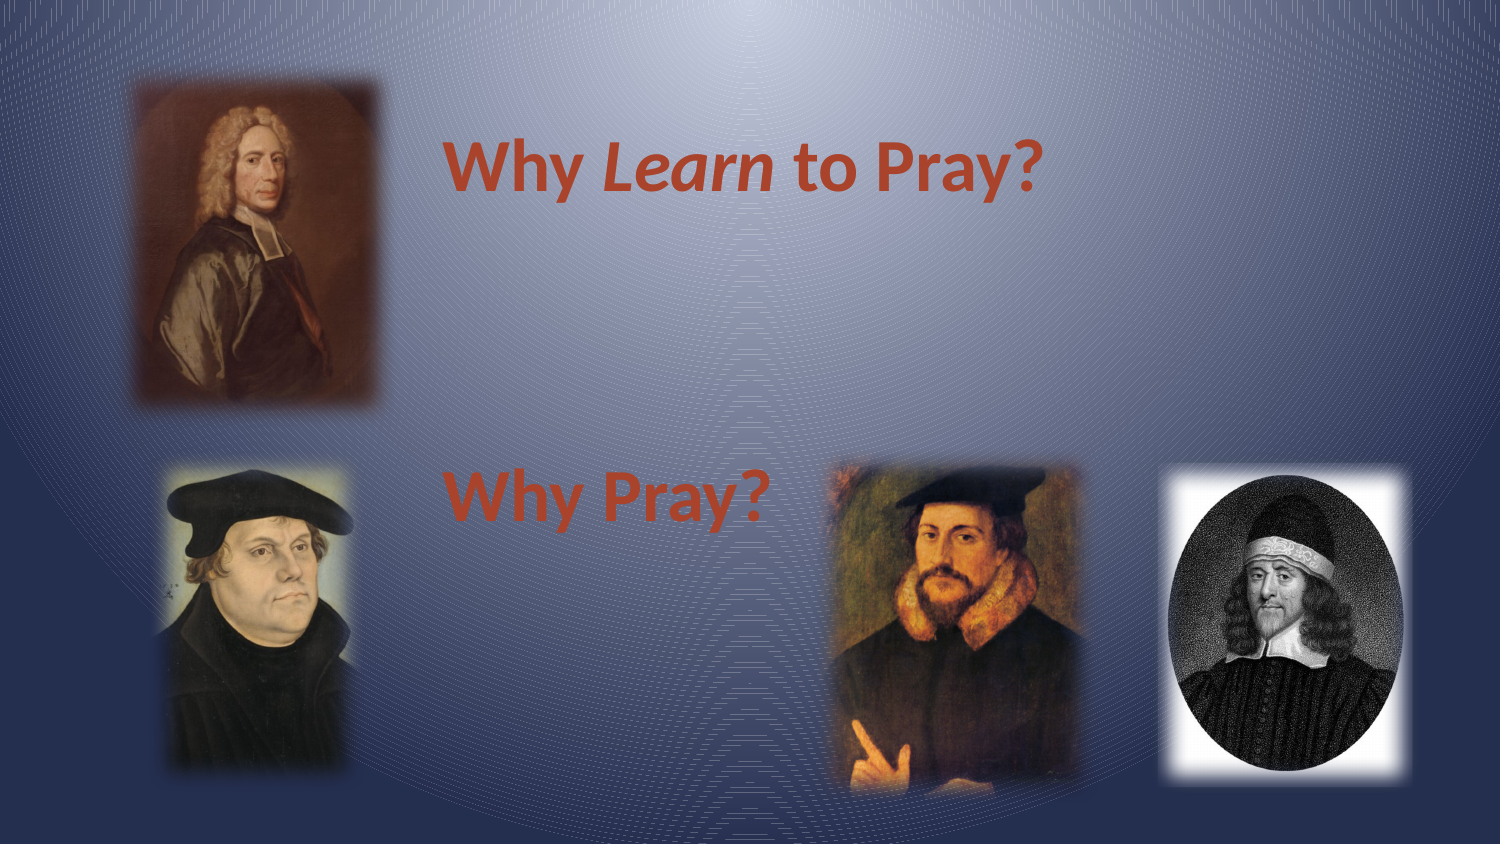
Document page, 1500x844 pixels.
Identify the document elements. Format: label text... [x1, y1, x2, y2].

picture [812, 446, 1101, 805]
text_box Why Learn to Pray? Why Pray? [99, 59, 1450, 844]
picture [1157, 462, 1413, 788]
picture [146, 449, 366, 794]
picture [112, 59, 401, 429]
